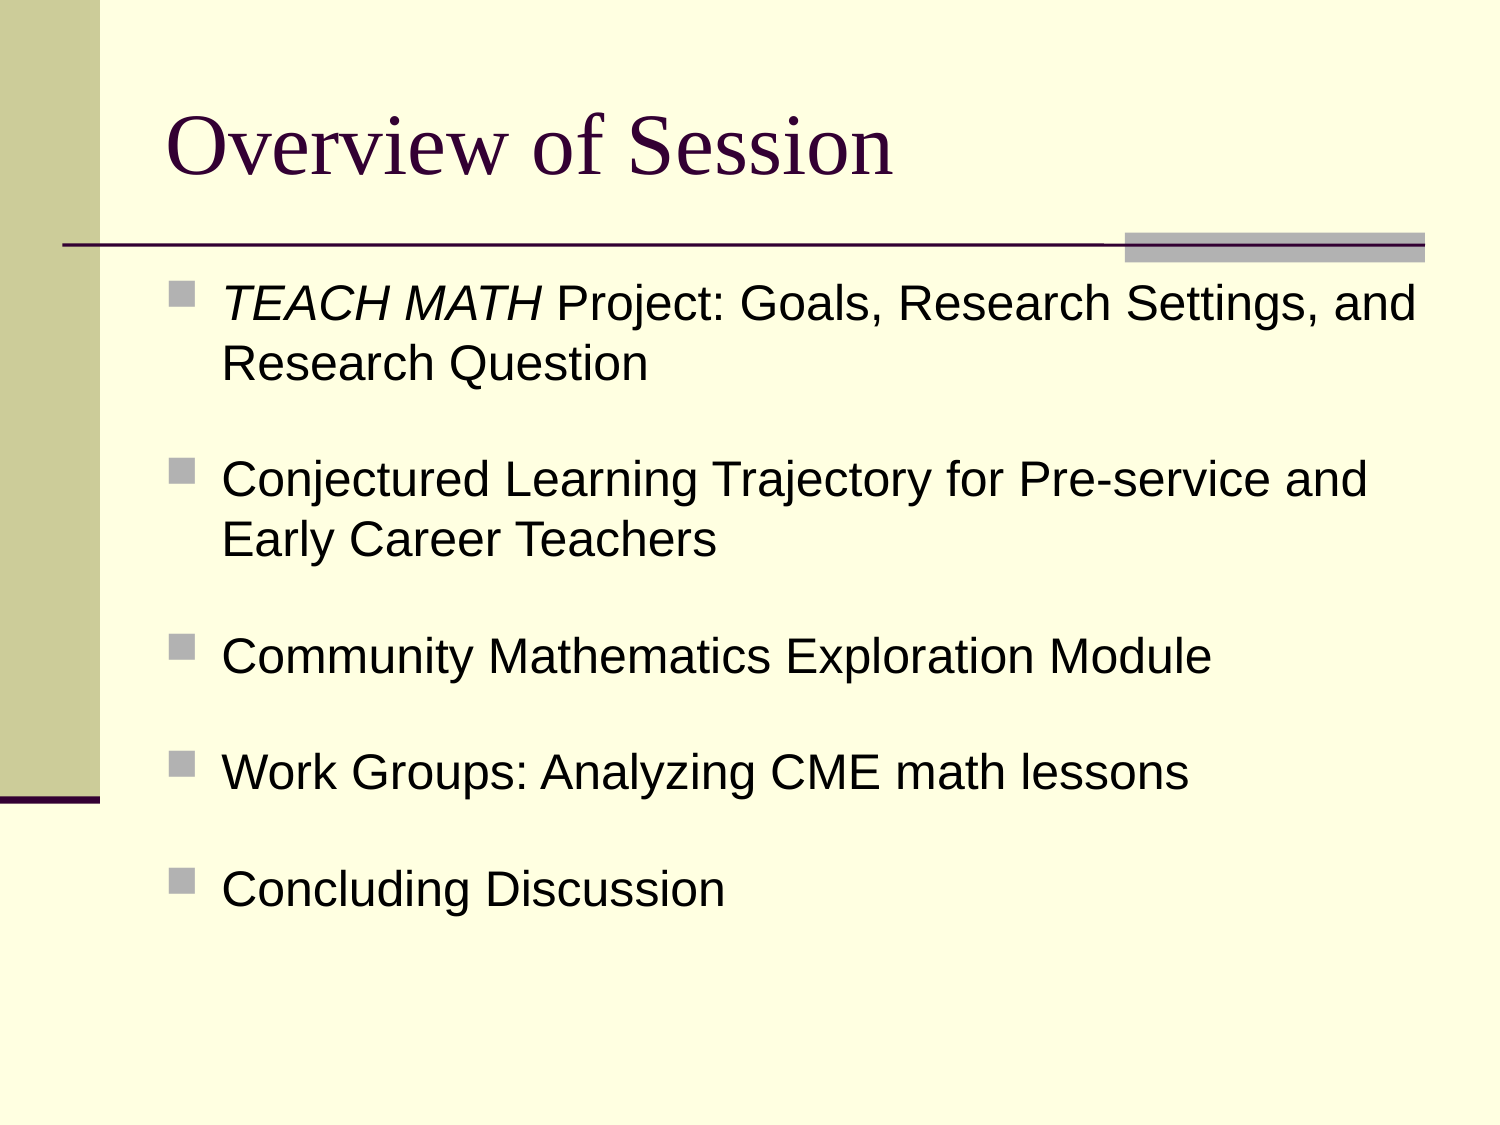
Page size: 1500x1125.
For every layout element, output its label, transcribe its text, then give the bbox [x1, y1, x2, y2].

list TEACH MATH Project: Goals, Research Settings, and Research Question Conjectured Learning Trajectory for Pre-service and Early Career Teachers Community Mathematics Exploration Module Work Groups: Analyzing CME math lessons Concluding Discussion [149, 262, 1451, 1001]
title Overview of Session [149, 45, 1426, 234]
